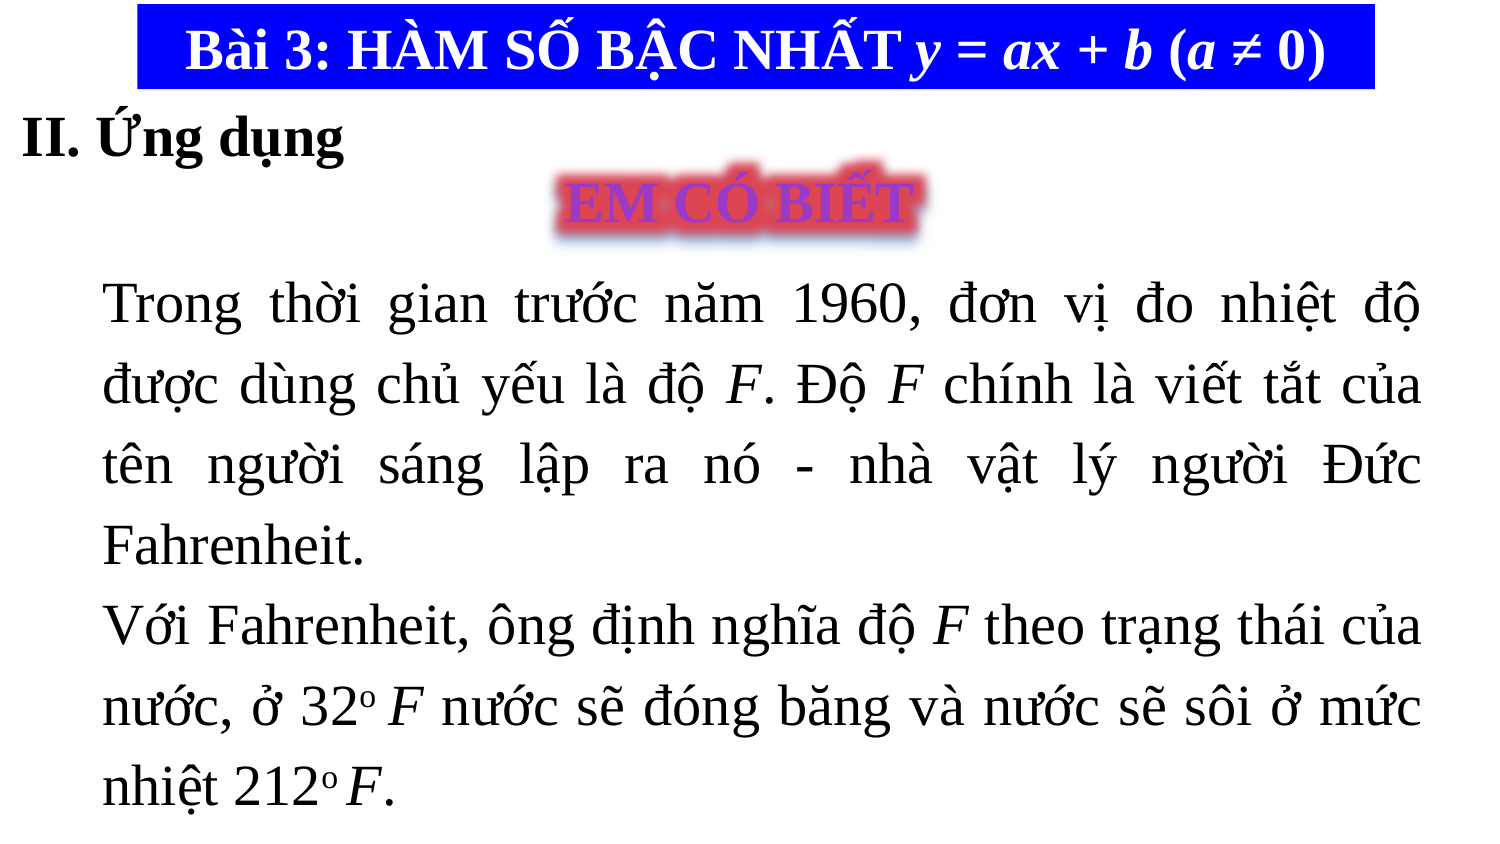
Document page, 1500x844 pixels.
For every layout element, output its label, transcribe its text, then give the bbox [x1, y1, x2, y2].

text_box EM CÓ BIẾT [551, 157, 1042, 242]
text_box Bài 3: HÀM SỐ BẬC NHẤT y = ax + b (a ≠ 0) [137, 4, 1375, 90]
text_box Trong thời gian trước năm 1960, đơn vị đo nhiệt độ được dùng chủ yếu là độ F. Độ F chính là viết tắt của tên người sáng lập ra nó - nhà vật lý người Đức Fahrenheit. Với Fahrenheit, ông định nghĩa độ F theo trạng thái của nước, ở 32o F nước sẽ đóng băng và nước sẽ sôi ở mức nhiệt 212o F. [87, 246, 1438, 825]
text_box II. Ứng dụng [6, 90, 361, 175]
